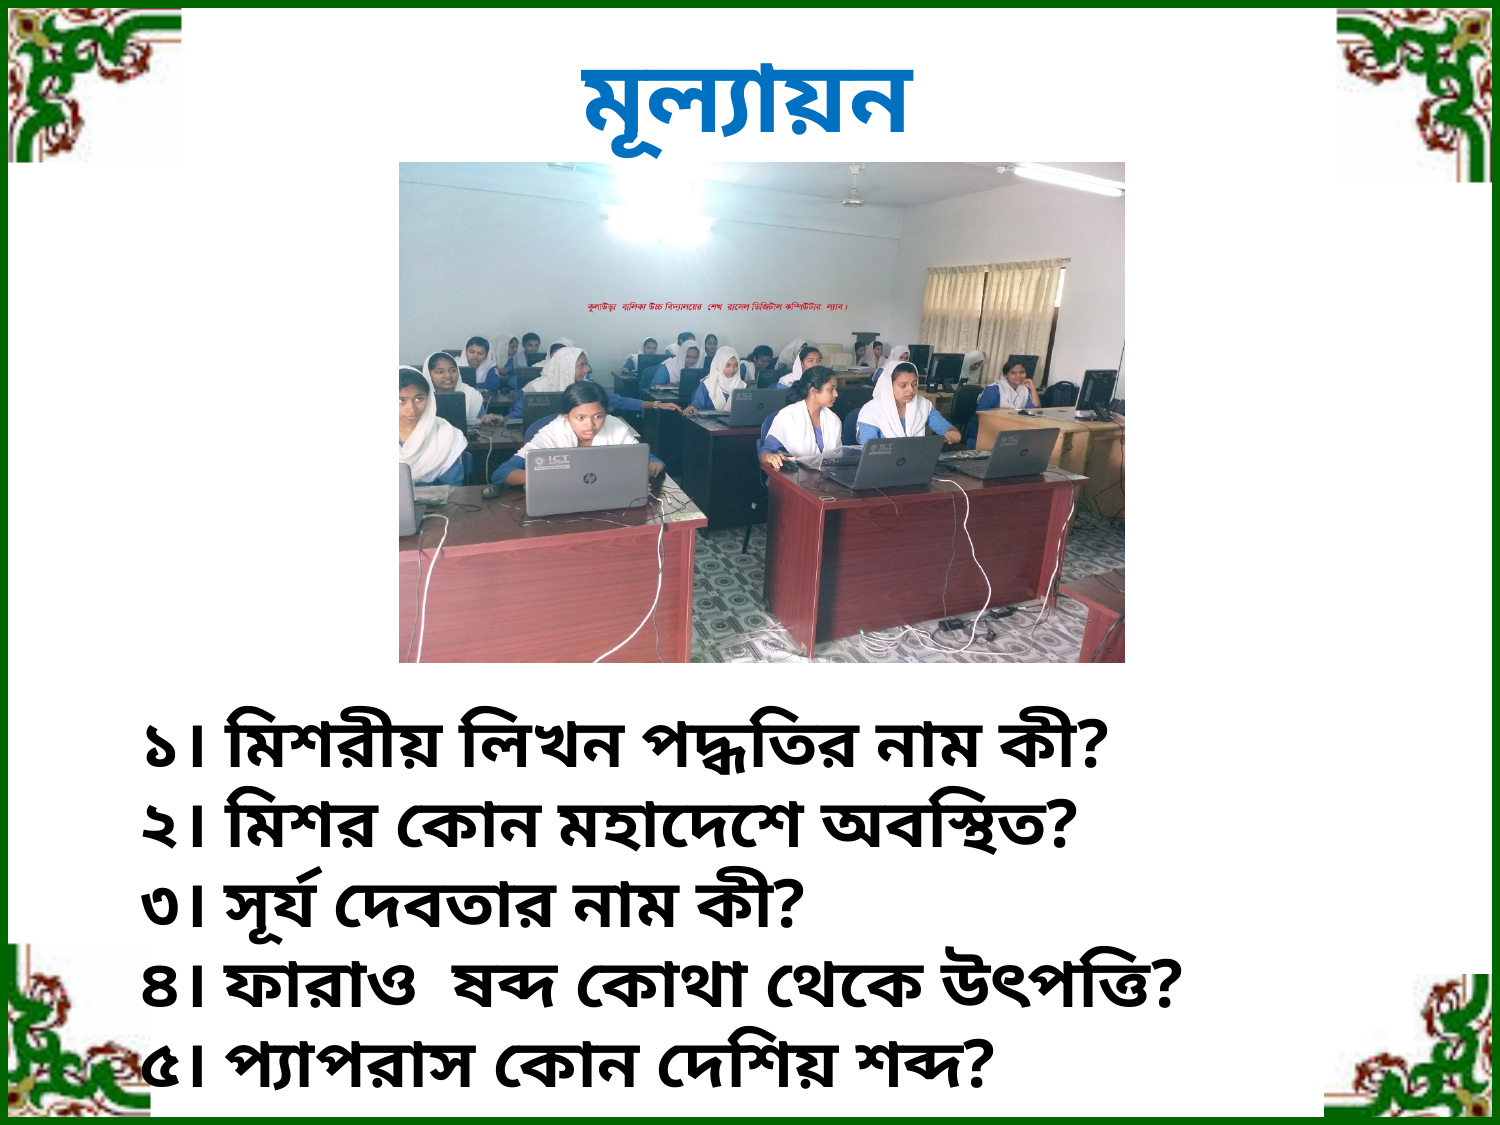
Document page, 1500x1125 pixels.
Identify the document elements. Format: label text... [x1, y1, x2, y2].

text_box ১। মিশরীয় লিখন পদ্ধতির নাম কী? ২। মিশর কোন মহাদেশে অবস্থিত? ৩। সূর্য দেবতার নাম কী? ৪। ফারাও ষব্দ কোথা থেকে উৎপত্তি? ৫। প্যাপরাস কোন দেশিয় শব্দ? [124, 693, 1475, 1108]
picture [1338, 8, 1492, 182]
text_box মূল্যায়ন [567, 24, 943, 160]
picture [8, 8, 181, 162]
picture [399, 162, 1126, 663]
picture [1324, 974, 1492, 1117]
picture [8, 945, 150, 1117]
